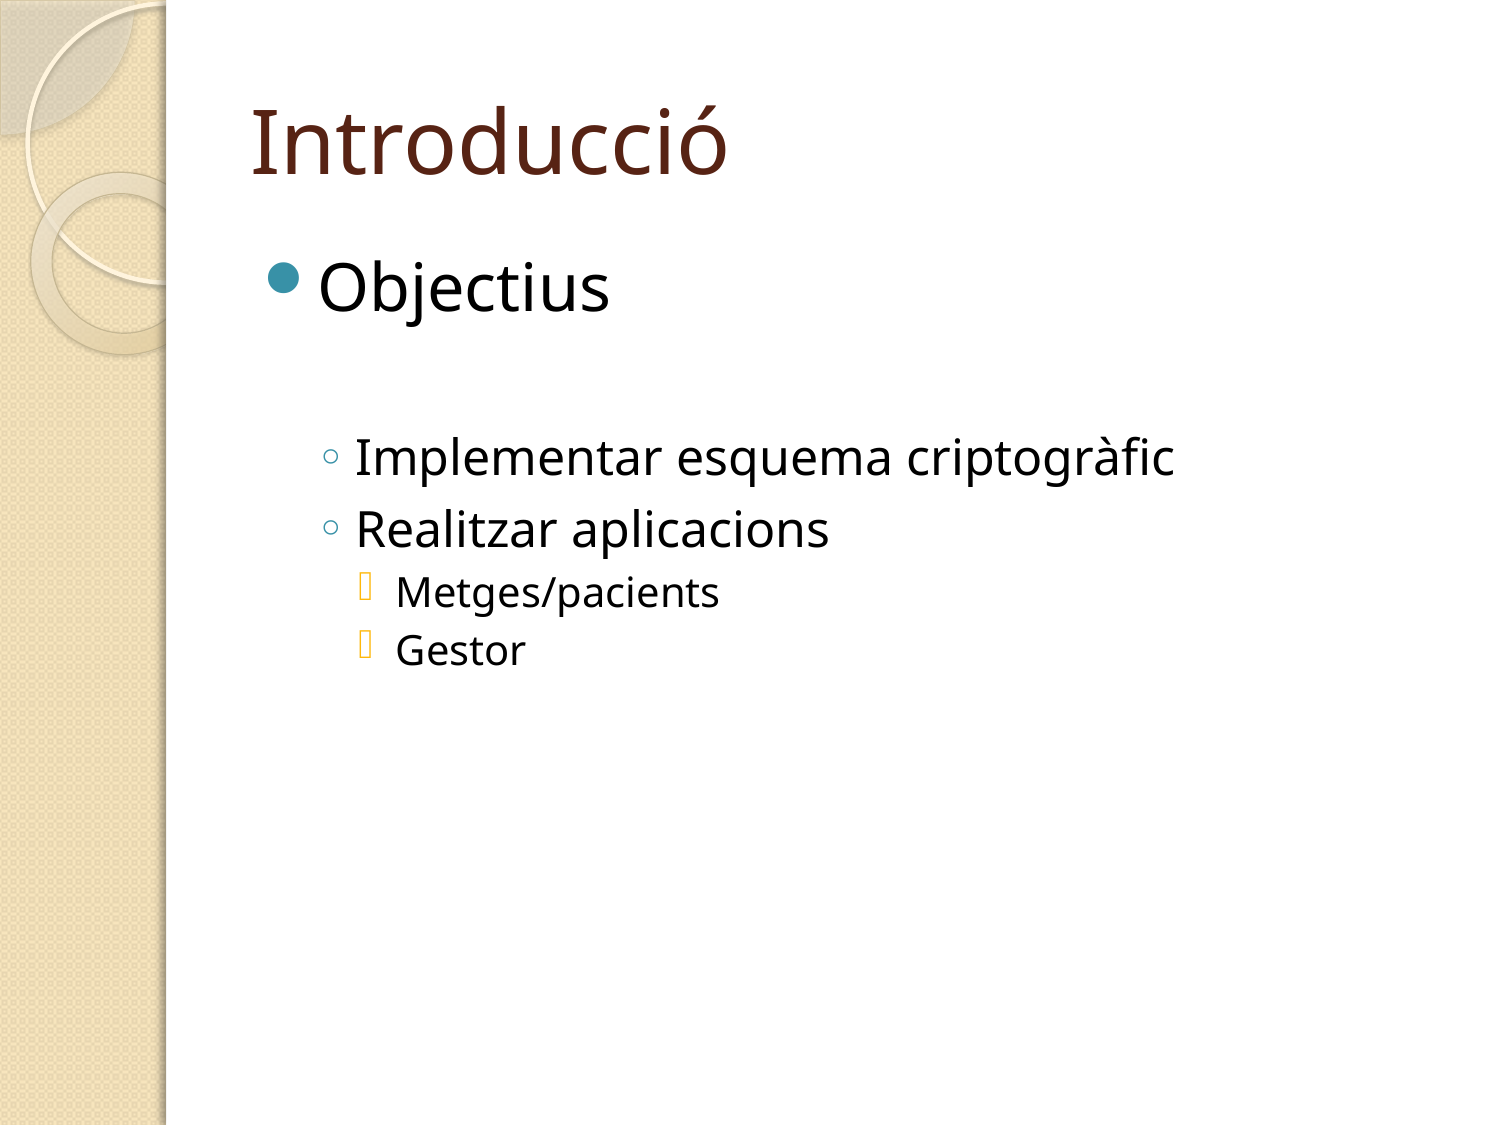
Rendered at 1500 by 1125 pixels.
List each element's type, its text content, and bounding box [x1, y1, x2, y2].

title Introducció [235, 45, 1466, 233]
list Objectius Implementar esquema criptogràfic Realitzar aplicacions Metges/pacients Gestor [235, 237, 1466, 1025]
